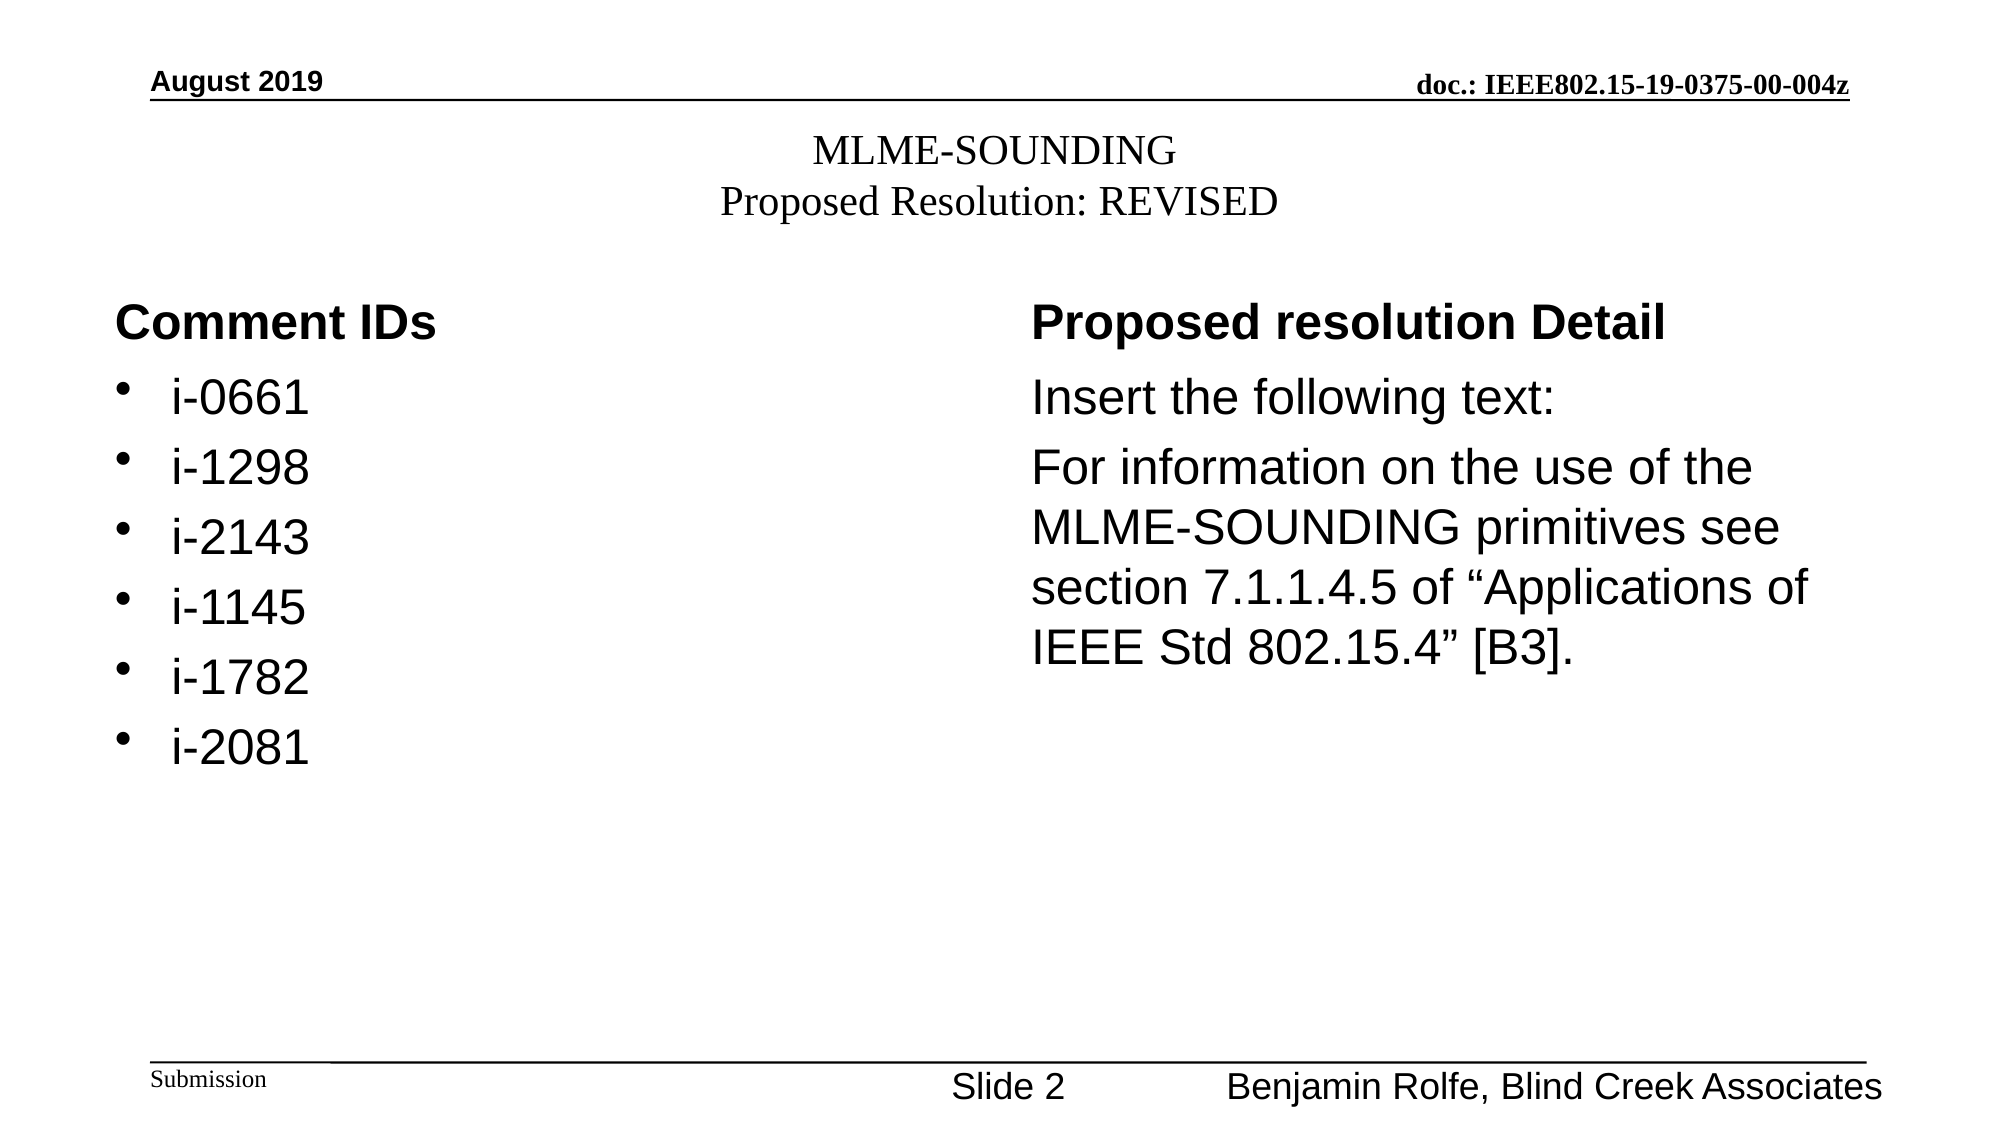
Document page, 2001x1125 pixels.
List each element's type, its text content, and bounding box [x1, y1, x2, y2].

list Insert the following text: For information on the use of the MLME-SOUNDING primitives see section 7.1.1.4.5 of “Applications of IEEE Std 802.15.4” [B3]. [1015, 356, 1900, 1005]
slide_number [150, 62, 500, 98]
footer Benjamin Rolfe, Blind Creek Associates [1200, 1062, 1884, 1108]
list Proposed resolution Detail [1015, 251, 1900, 356]
slide_number Slide 2 [937, 1062, 1079, 1108]
list Comment IDs [99, 251, 984, 356]
title MLME-SOUNDING Proposed Resolution: REVISED [99, 113, 1900, 233]
list i-0661 i-1298 i-2143 i-1145 i-1782 i-2081 [99, 356, 984, 1005]
